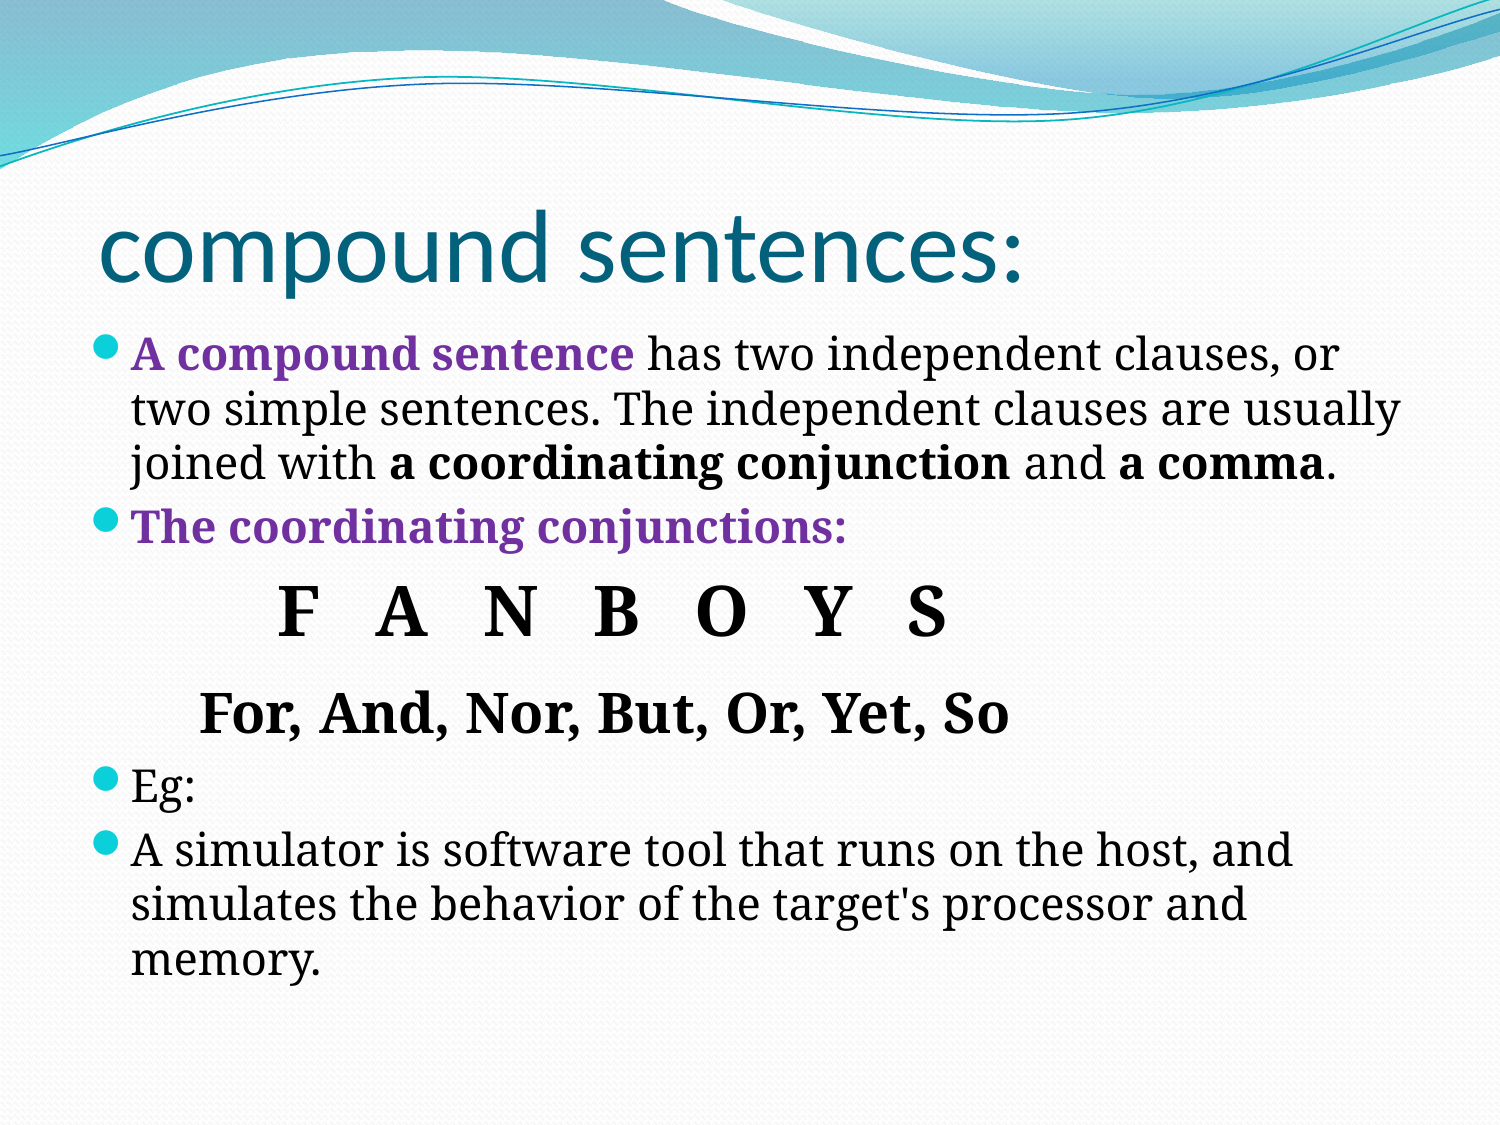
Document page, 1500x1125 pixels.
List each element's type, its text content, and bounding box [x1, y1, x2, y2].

title compound sentences: [75, 115, 1425, 303]
list A compound sentence has two independent clauses, or two simple sentences. The independent clauses are usually joined with a coordinating conjunction and a comma. The coordinating conjunctions: F A N B O Y S For, And, Nor, But, Or, Yet, So Eg: A simulator is software tool that runs on the host, and simulates the behavior of the target's processor and memory. [75, 317, 1425, 1038]
